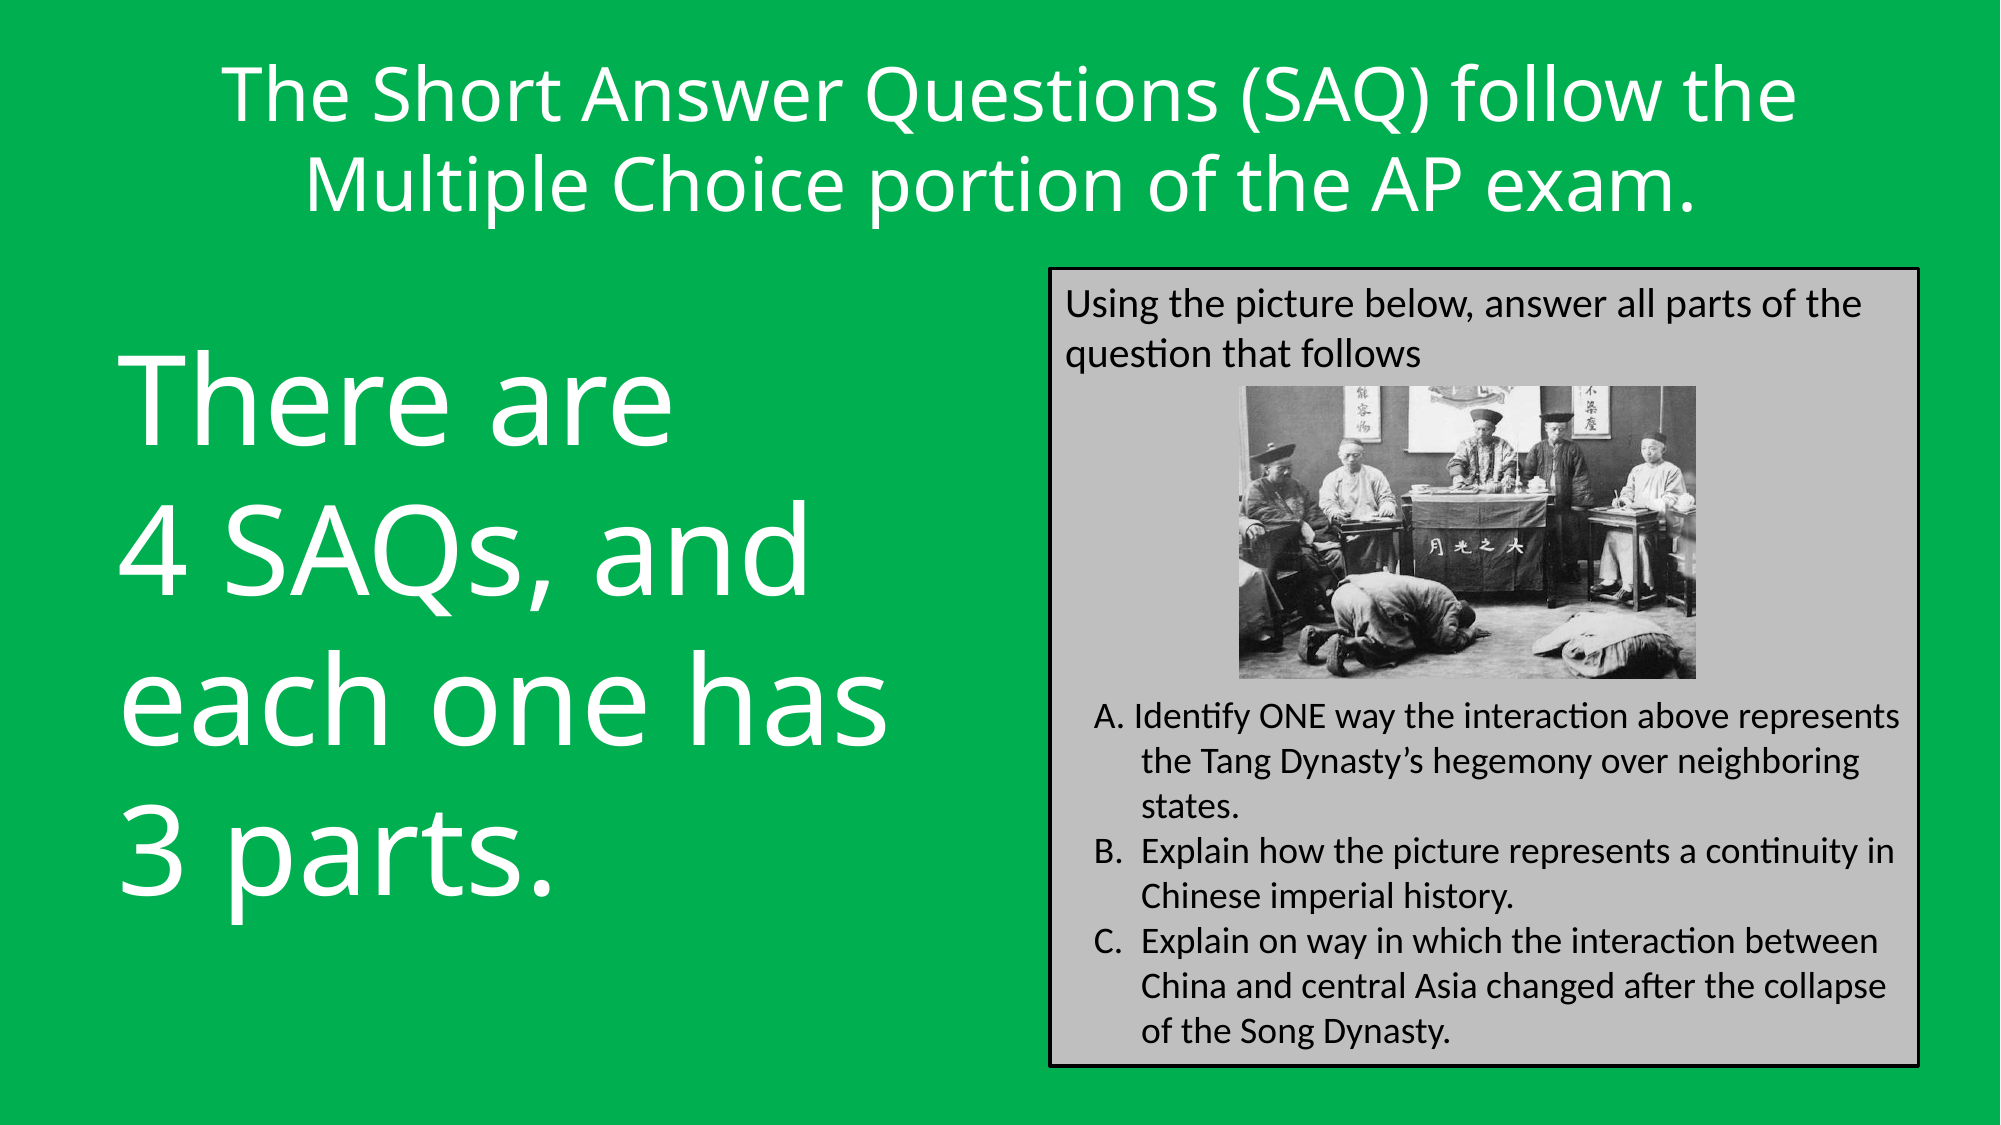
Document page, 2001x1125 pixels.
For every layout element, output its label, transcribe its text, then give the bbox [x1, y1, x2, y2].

text_box Using the picture below, answer all parts of the question that follows A. Identify ONE way the interaction above represents the Tang Dynasty’s hegemony over neighboring states. B. Explain how the picture represents a continuity in Chinese imperial history. C. Explain on way in which the interaction between China and central Asia changed after the collapse of the Song Dynasty. [1050, 268, 1919, 1067]
text_box There are 4 SAQs, and each one has 3 parts. [102, 313, 971, 1086]
text_box The Short Answer Questions (SAQ) follow the Multiple Choice portion of the AP exam. [102, 39, 1919, 237]
picture [1239, 385, 1696, 679]
